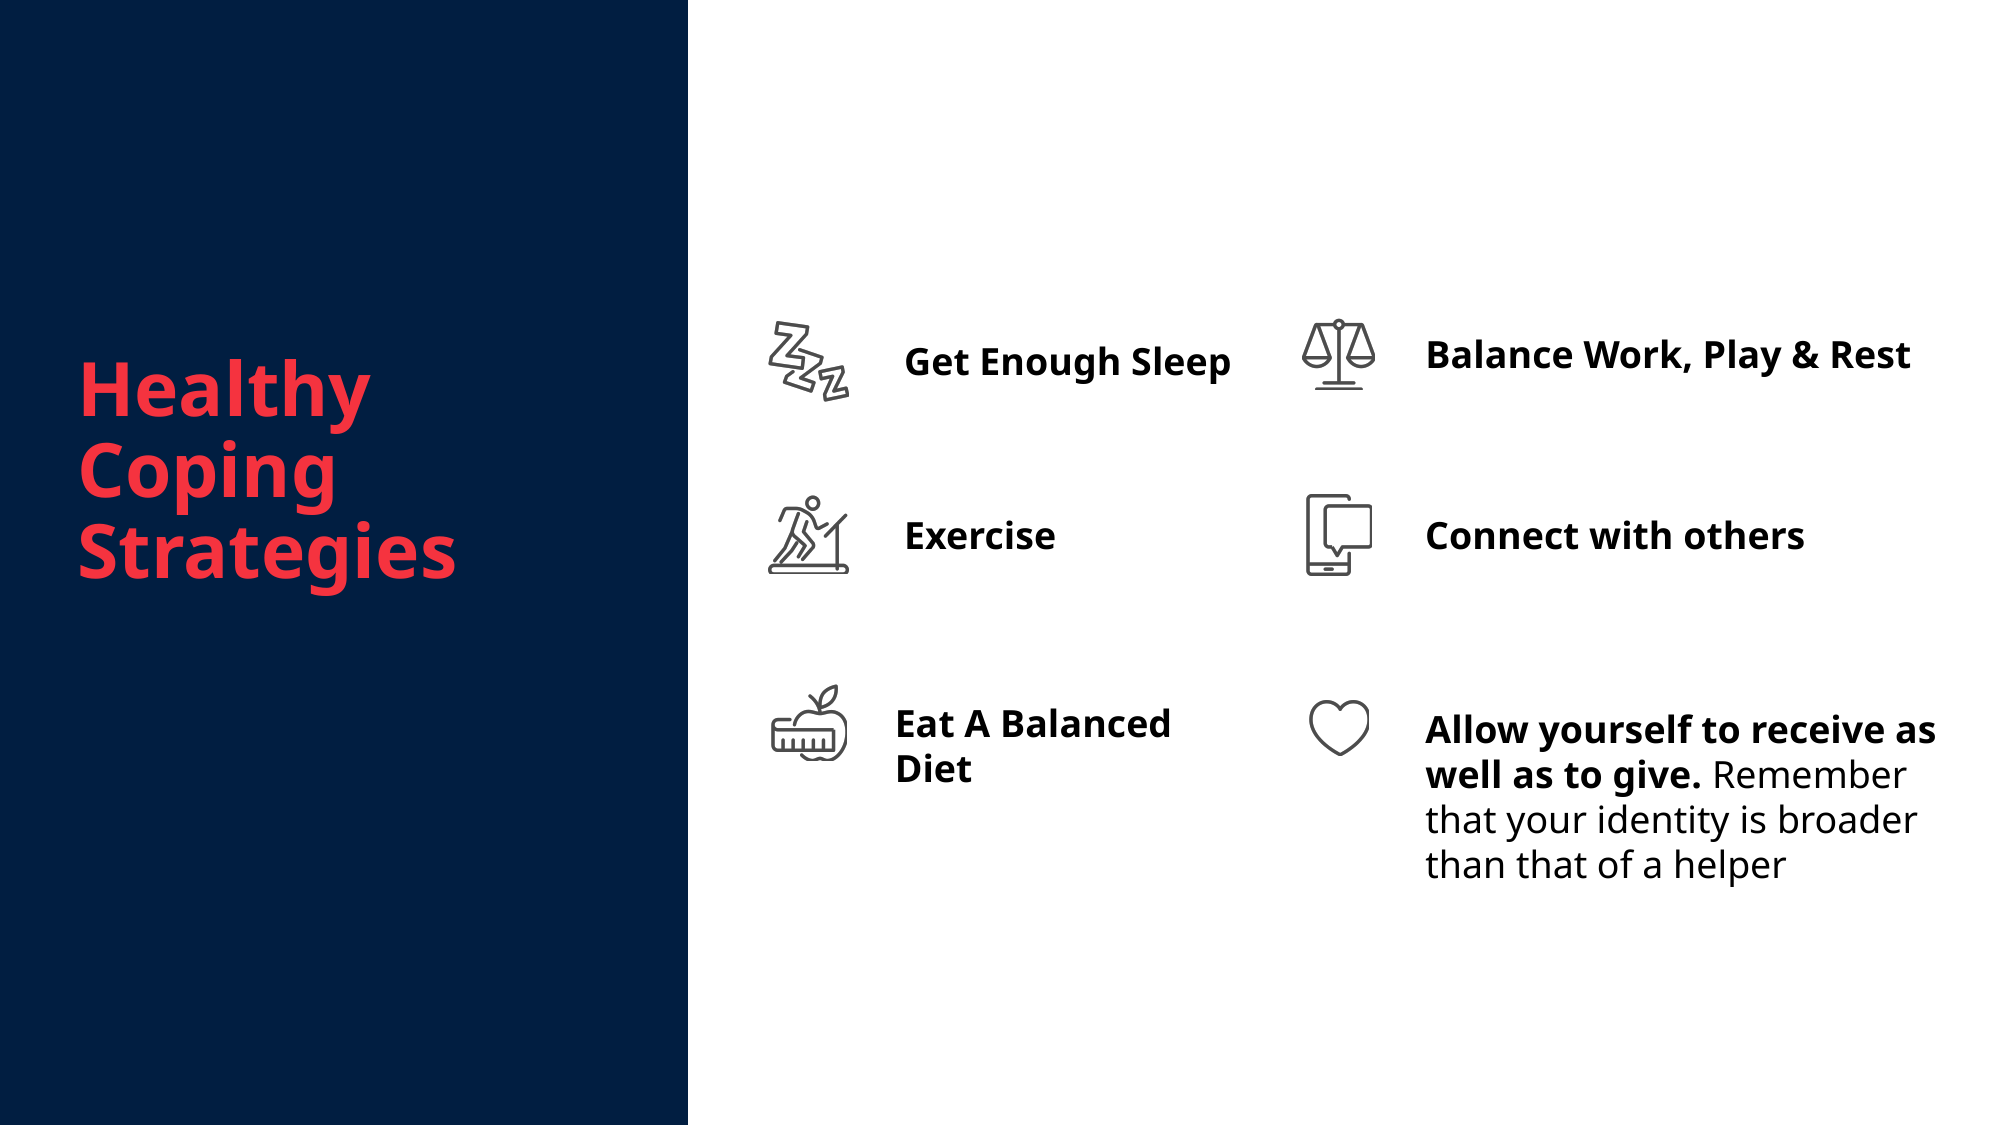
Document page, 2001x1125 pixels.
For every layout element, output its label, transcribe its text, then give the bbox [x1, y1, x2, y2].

picture [1307, 700, 1369, 757]
text_box Exercise [889, 504, 1103, 565]
text_box Allow yourself to receive as well as to give. Remember that your identity is broader than that of a helper [1410, 698, 1961, 894]
text_box Eat A Balanced Diet [879, 692, 1266, 798]
picture [769, 683, 847, 762]
text_box Healthy Coping Strategies [62, 104, 645, 842]
text_box [0, 0, 688, 1125]
text_box Get Enough Sleep [889, 330, 1260, 391]
text_box Balance Work, Play & Rest [1410, 323, 1961, 384]
picture [767, 495, 849, 574]
picture [1302, 316, 1375, 391]
text_box Connect with others [1410, 504, 1885, 565]
picture [767, 320, 849, 402]
picture [1305, 494, 1372, 576]
